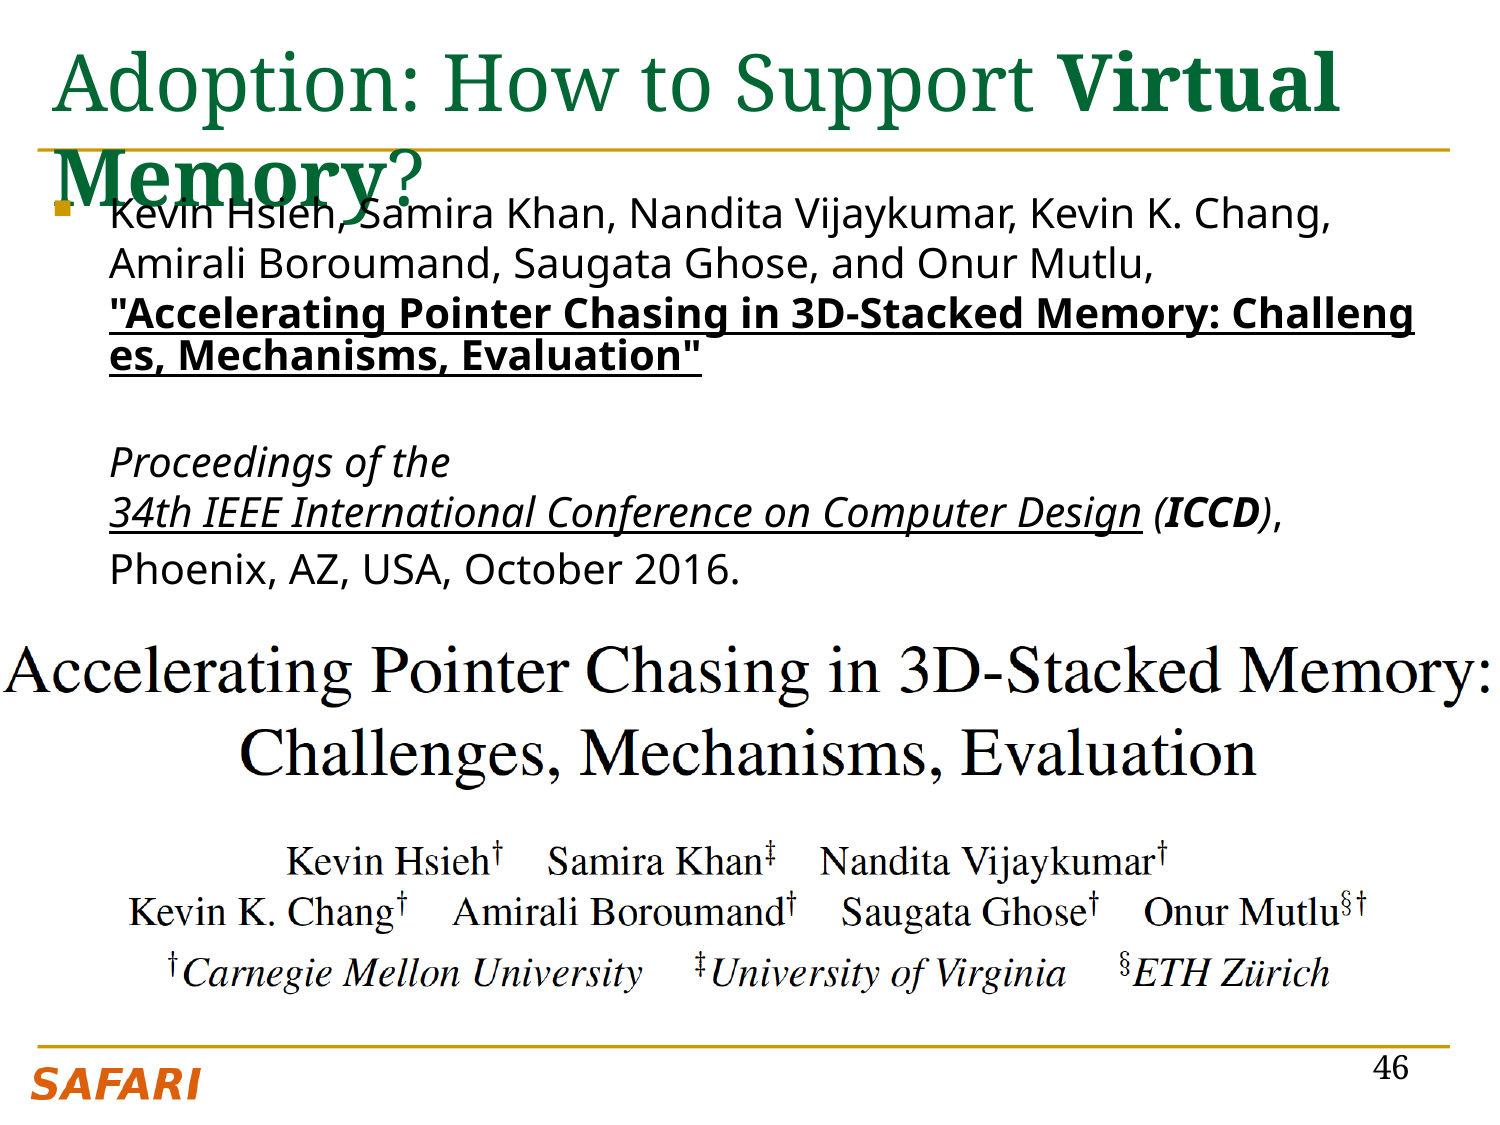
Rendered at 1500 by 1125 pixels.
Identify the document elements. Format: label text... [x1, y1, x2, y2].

picture [29, 1058, 207, 1110]
list Kevin Hsieh, Samira Khan, Nandita Vijaykumar, Kevin K. Chang, Amirali Boroumand, Saugata Ghose, and Onur Mutlu, "Accelerating Pointer Chasing in 3D-Stacked Memory: Challenges, Mechanisms, Evaluation" Proceedings of the 34th IEEE International Conference on Computer Design (ICCD), Phoenix, AZ, USA, October 2016. [37, 179, 1451, 575]
title Adoption: How to Support Virtual Memory? [37, 24, 1500, 201]
picture [0, 633, 1500, 1005]
slide_number 46 [1074, 1023, 1426, 1100]
